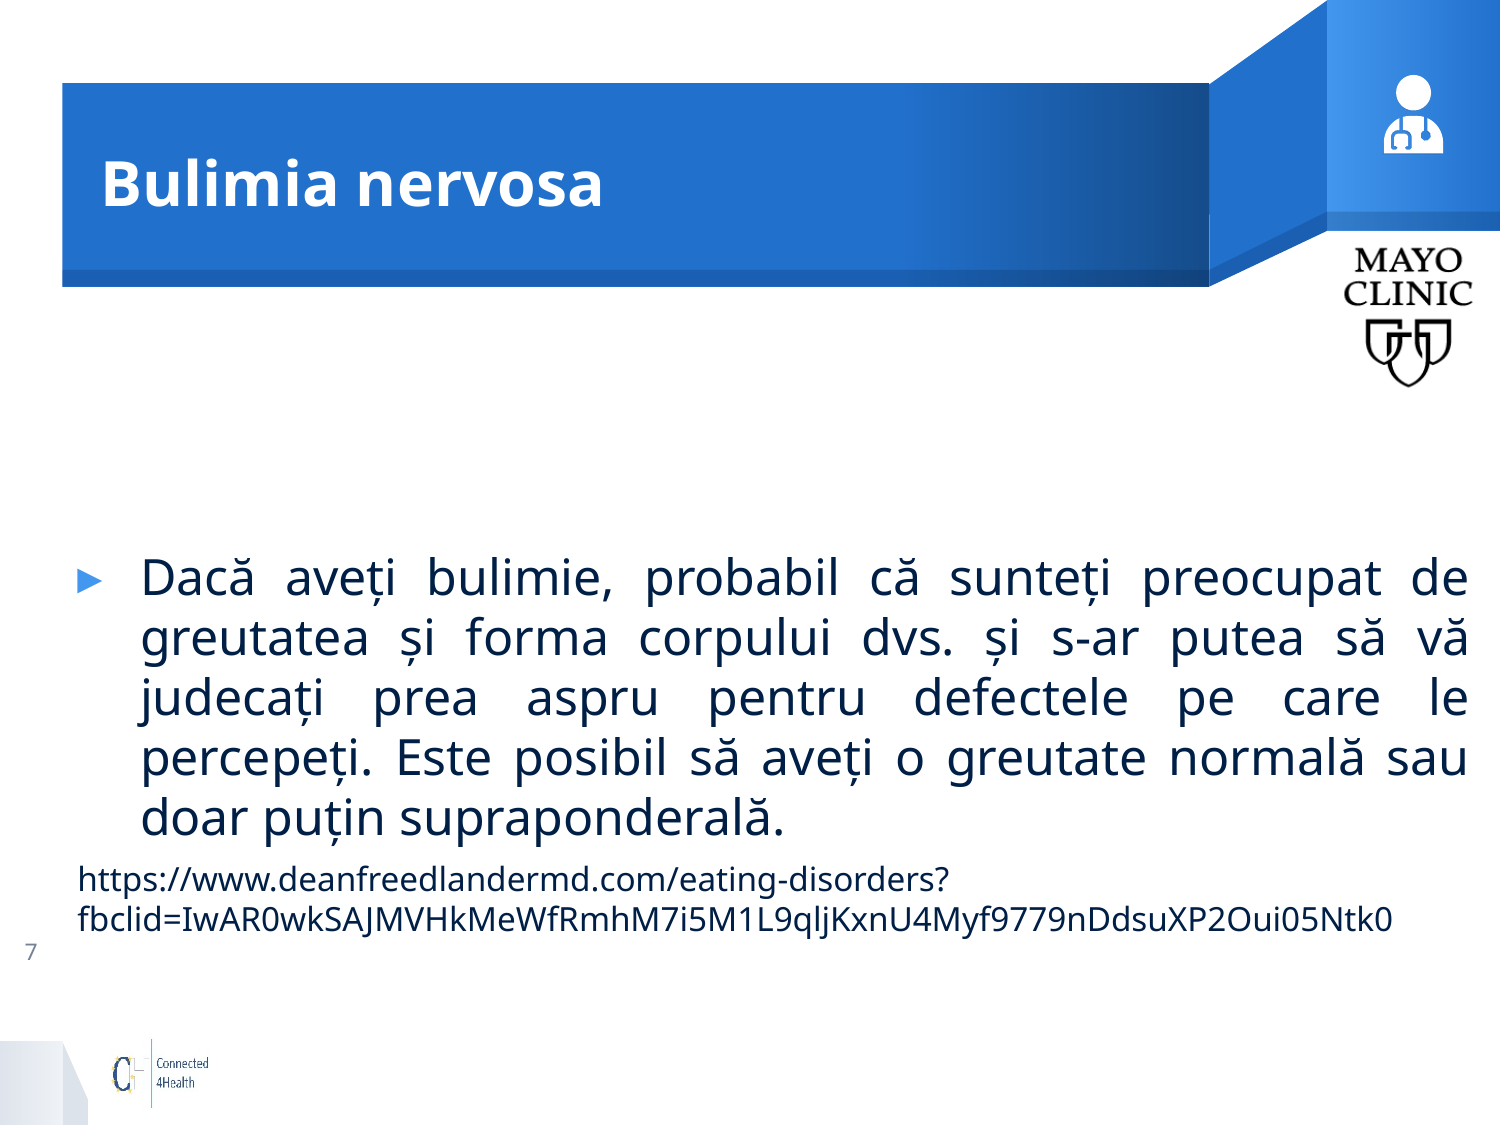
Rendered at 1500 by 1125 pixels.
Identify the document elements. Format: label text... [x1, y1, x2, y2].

picture [1329, 237, 1486, 401]
title Bulimia nervosa [100, 85, 1210, 287]
slide_number 7 [0, 921, 63, 986]
list Dacă aveți bulimie, probabil că sunteți preocupat de greutatea și forma corpului dvs. și s-ar putea să vă judecați prea aspru pentru defectele pe care le percepeți. Este posibil să aveți o greutate normală sau doar puțin supraponderală. https://www.deanfreedlandermd.com/eating-disorders?fbclid=IwAR0wkSAJMVHkMeWfRmhM7i5M1L9qljKxnU4Myf9779nDdsuXP2Oui05Ntk0 [64, 420, 1471, 1040]
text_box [1383, 74, 1444, 154]
picture [88, 1040, 220, 1125]
